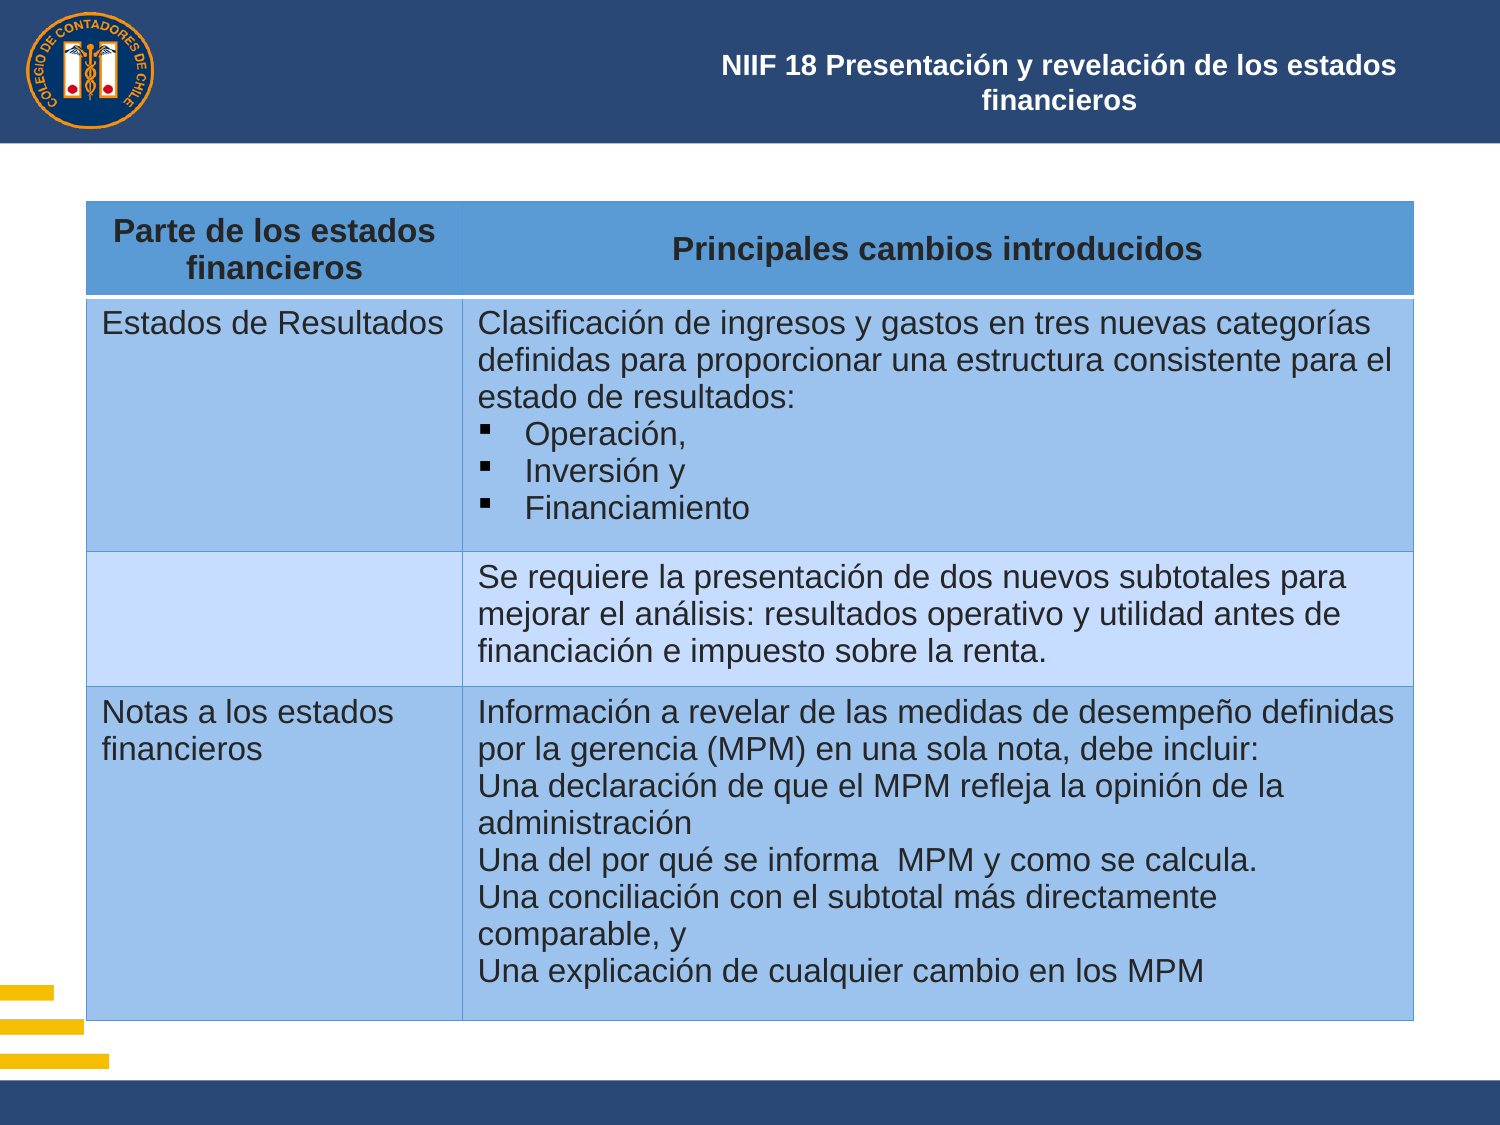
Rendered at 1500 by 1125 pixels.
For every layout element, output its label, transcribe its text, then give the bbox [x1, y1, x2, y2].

text_box NIIF 18 Presentación y revelación de los estados financieros [684, 39, 1435, 124]
picture [0, 985, 112, 1069]
table_cell Se requiere la presentación de dos nuevos subtotales para mejorar el análisis: resultados operativo y utilidad antes de financiación e impuesto sobre la renta. [463, 552, 1413, 686]
picture [0, 0, 1500, 143]
table_cell Información a revelar de las medidas de desempeño definidas por la gerencia (MPM) en una sola nota, debe incluir: Una declaración de que el MPM refleja la opinión de la administración Una del por qué se informa MPM y como se calcula. Una conciliación con el subtotal más directamente comparable, y Una explicación de cualquier cambio en los MPM [463, 687, 1413, 1020]
text_box [0, 143, 1500, 1081]
table_header Parte de los estados financieros [87, 203, 462, 295]
table_cell [87, 552, 462, 686]
table_header Principales cambios introducidos [463, 203, 1413, 295]
table_cell Notas a los estados financieros [87, 687, 462, 1020]
table_cell Clasificación de ingresos y gastos en tres nuevas categorías definidas para proporcionar una estructura consistente para el estado de resultados: Operación, Inversión y Financiamiento [463, 299, 1413, 551]
picture [0, 1081, 1500, 1125]
table_cell Estados de Resultados [87, 299, 462, 551]
